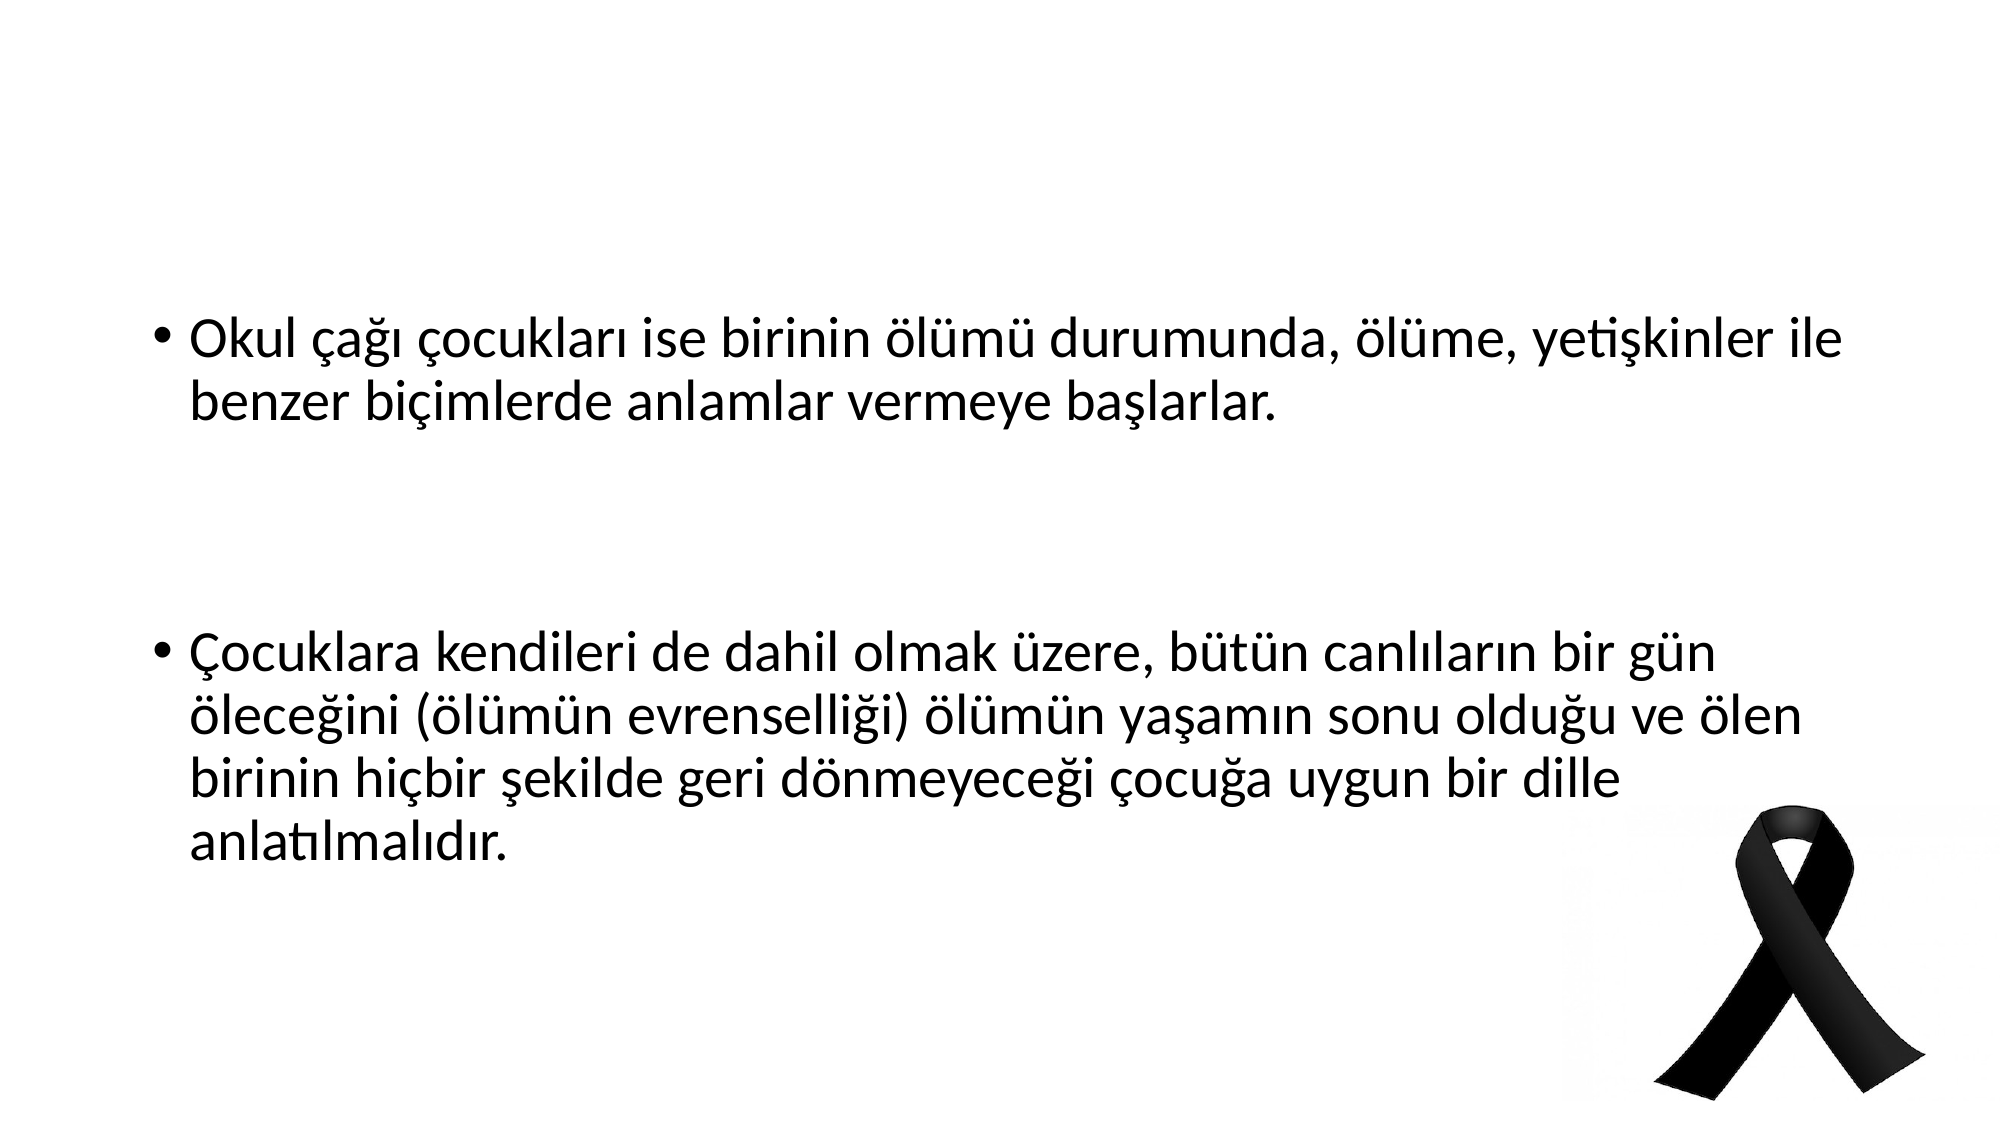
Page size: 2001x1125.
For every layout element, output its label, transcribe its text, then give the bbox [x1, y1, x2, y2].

list Okul çağı çocukları ise birinin ölümü durumunda, ölüme, yetişkinler ile benzer biçimlerde anlamlar vermeye başlarlar. Çocuklara kendileri de dahil olmak üzere, bütün canlıların bir gün öleceğini (ölümün evrenselliği) ölümün yaşamın sonu olduğu ve ölen birinin hiçbir şekilde geri dönmeyeceği çocuğa uygun bir dille anlatılmalıdır. [137, 299, 1863, 1014]
picture [1562, 805, 2000, 1101]
